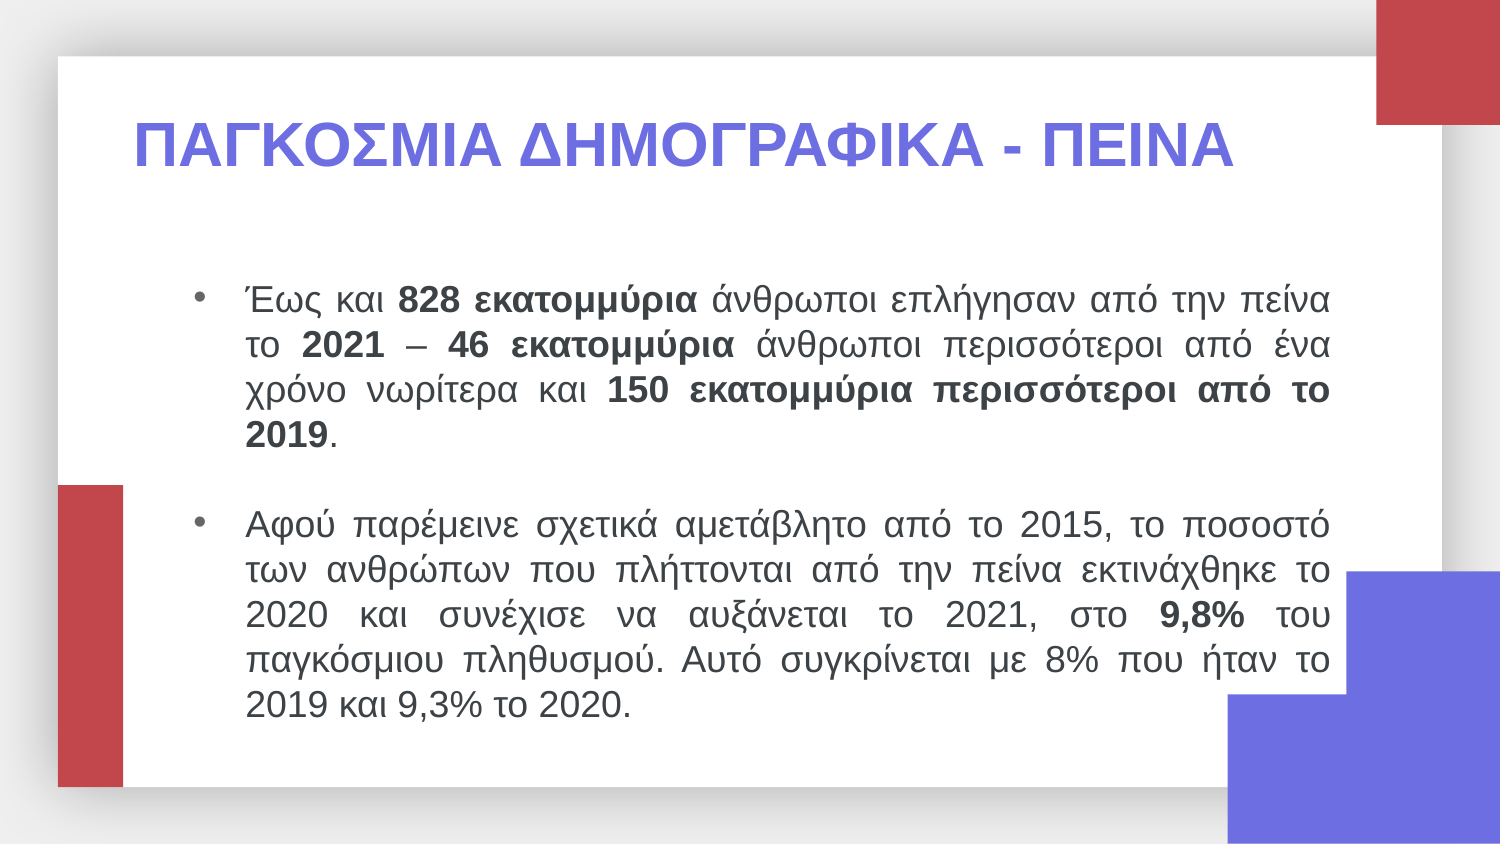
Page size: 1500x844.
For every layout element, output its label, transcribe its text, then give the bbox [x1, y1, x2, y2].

list Έως και 828 εκατομμύρια άνθρωποι επλήγησαν από την πείνα το 2021 – 46 εκατομμύρια άνθρωποι περισσότεροι από ένα χρόνο νωρίτερα και 150 εκατομμύρια περισσότεροι από το 2019. Αφού παρέμεινε σχετικά αμετάβλητο από το 2015, το ποσοστό των ανθρώπων που πλήττονται από την πείνα εκτινάχθηκε το 2020 και συνέχισε να αυξάνεται το 2021, στο 9,8% του παγκόσμιου πληθυσμού. Αυτό συγκρίνεται με 8% που ήταν το 2019 και 9,3% το 2020. [155, 304, 1347, 695]
title ΠΑΓΚΟΣΜΙΑ ΔΗΜΟΓΡΑΦΙΚΑ - ΠΕΙΝΑ [118, 100, 1382, 195]
